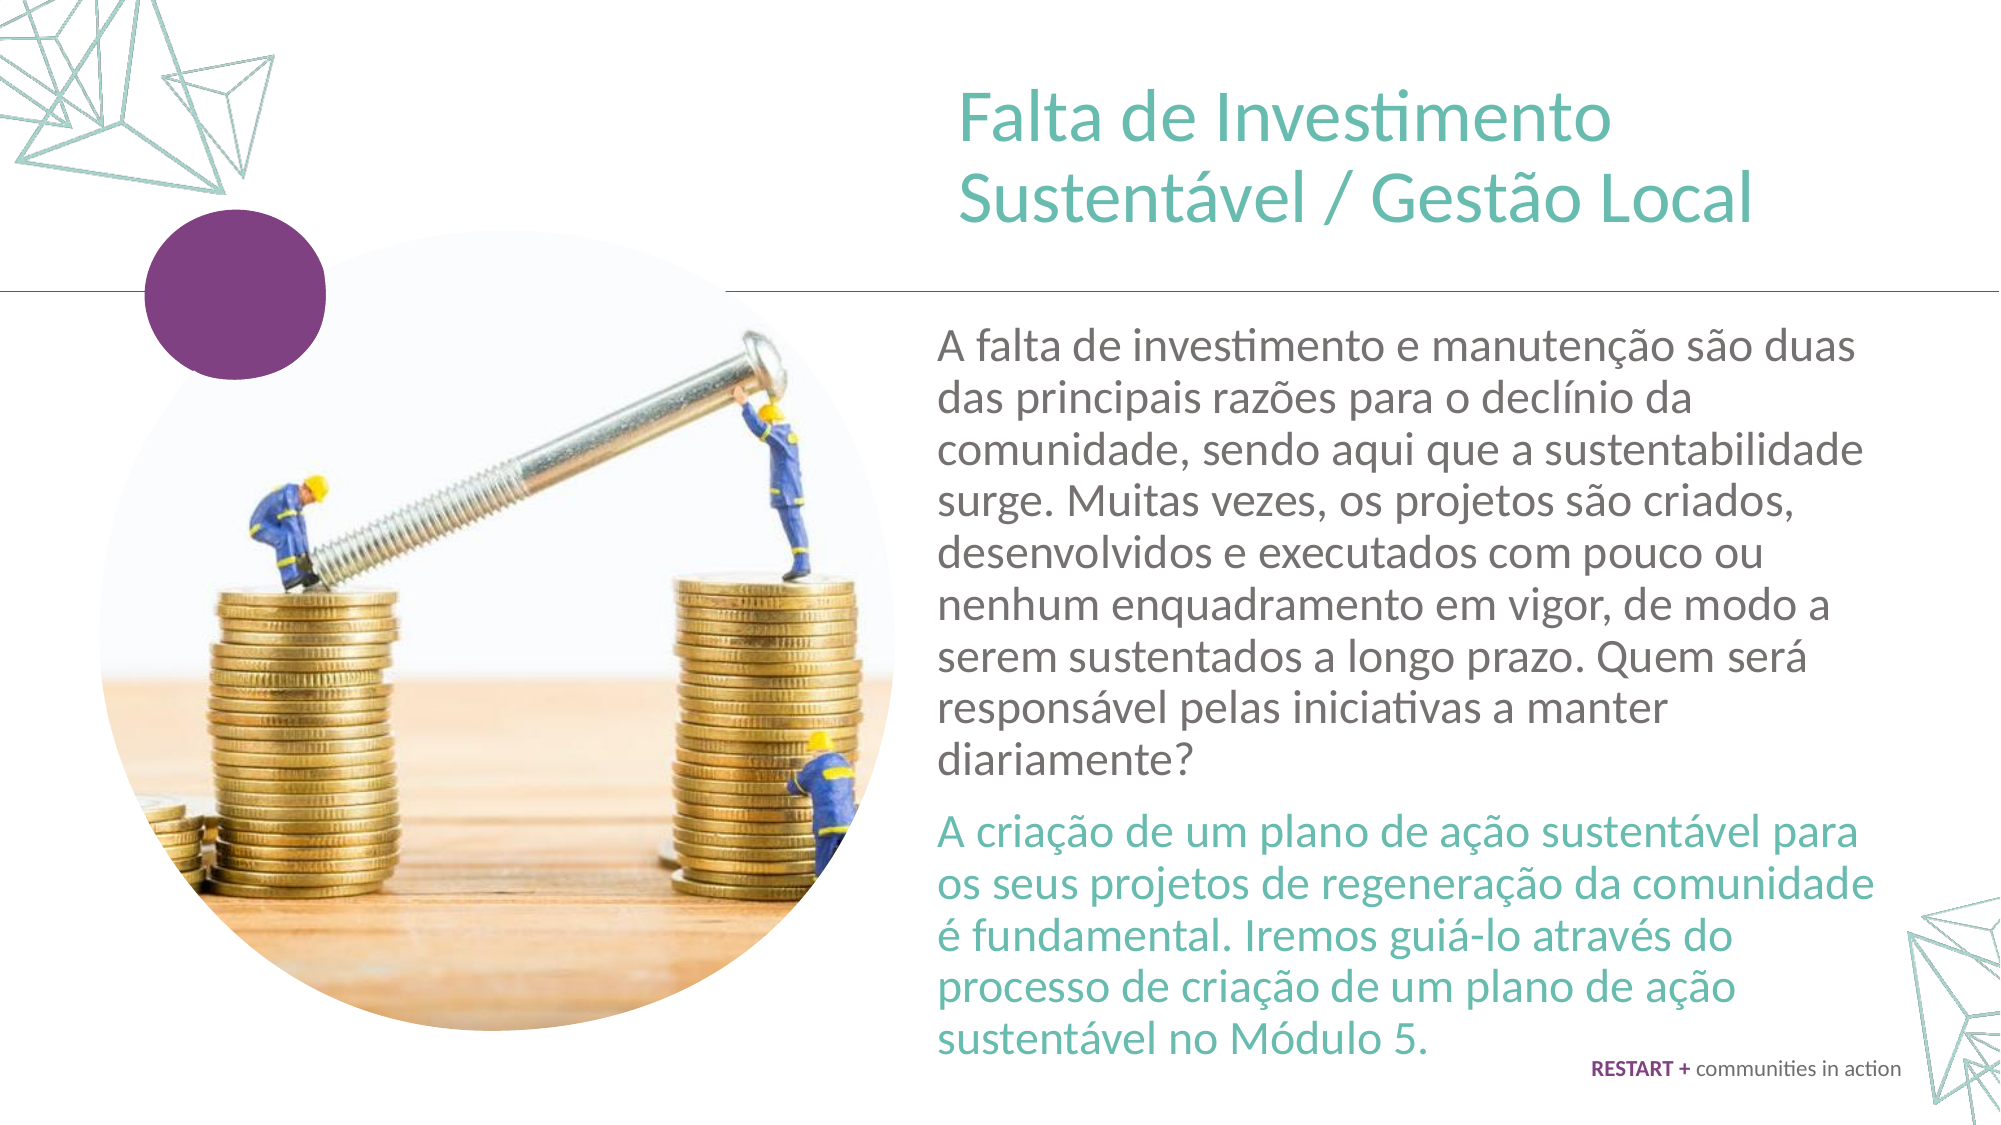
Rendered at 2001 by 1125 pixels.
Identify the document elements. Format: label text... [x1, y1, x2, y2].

picture [0, 0, 296, 194]
list Falta de Investimento Sustentável / Gestão Local [943, 68, 1920, 267]
picture [1907, 872, 2001, 1125]
list A falta de investimento e manutenção são duas das principais razões para o declínio da comunidade, sendo aqui que a sustentabilidade surge. Muitas vezes, os projetos são criados, desenvolvidos e executados com pouco ou nenhum enquadramento em vigor, de modo a serem sustentados a longo prazo. Quem será responsável pelas iniciativas a manter diariamente? A criação de um plano de ação sustentável para os seus projetos de regeneração da comunidade é fundamental. Iremos guiá-lo através do processo de criação de um plano de ação sustentável no Módulo 5. [922, 313, 1920, 1031]
picture [99, 230, 896, 1031]
